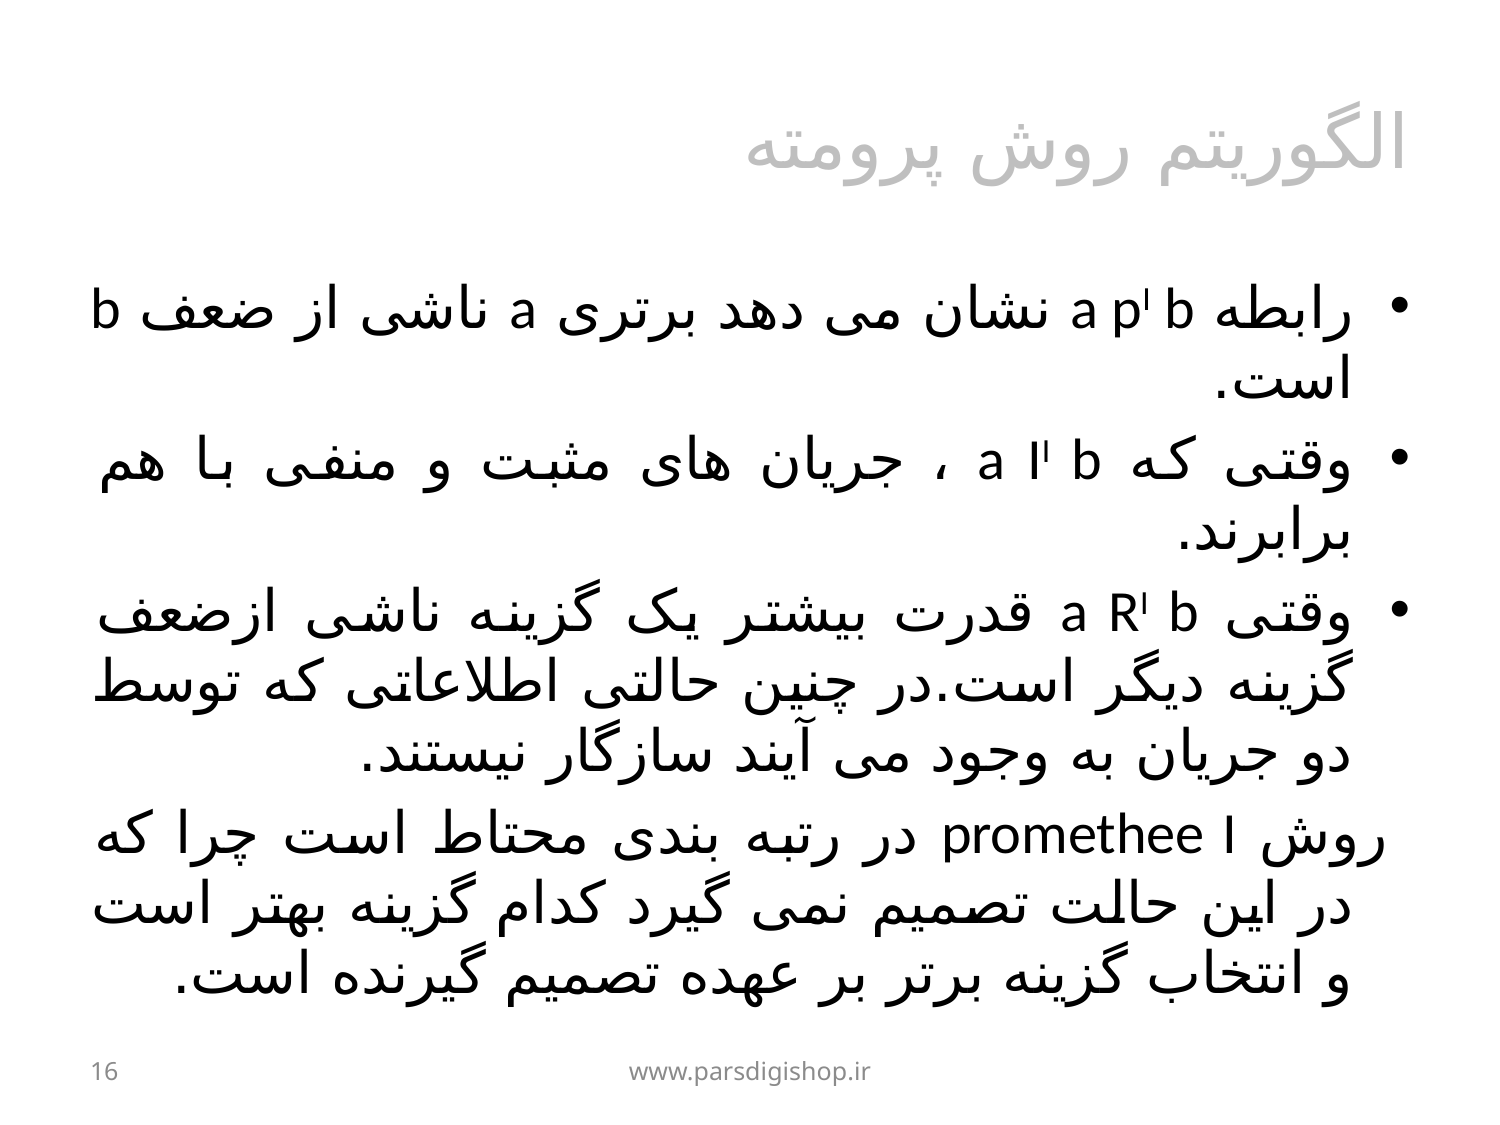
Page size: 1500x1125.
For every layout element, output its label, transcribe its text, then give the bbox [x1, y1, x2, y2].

title الگوريتم روش پرومته [75, 45, 1425, 233]
slide_number 16 [75, 1042, 425, 1103]
list رابطه a pI b نشان می دهد برتری a ناشی از ضعف b است. وقتی که a II b ، جریان های مثبت و منفی با هم برابرند. وقتی a RI b قدرت بیشتر یک گزینه ناشی ازضعف گزینه دیگر است.در چنین حالتی اطلاعاتی که توسط دو جریان به وجود می آیند سازگار نیستند. روش promethee I در رتبه بندی محتاط است چرا که در این حالت تصمیم نمی گیرد کدام گزینه بهتر است و انتخاب گزینه برتر بر عهده تصمیم گیرنده است. [75, 262, 1425, 1005]
footer www.parsdigishop.ir [512, 1042, 988, 1103]
